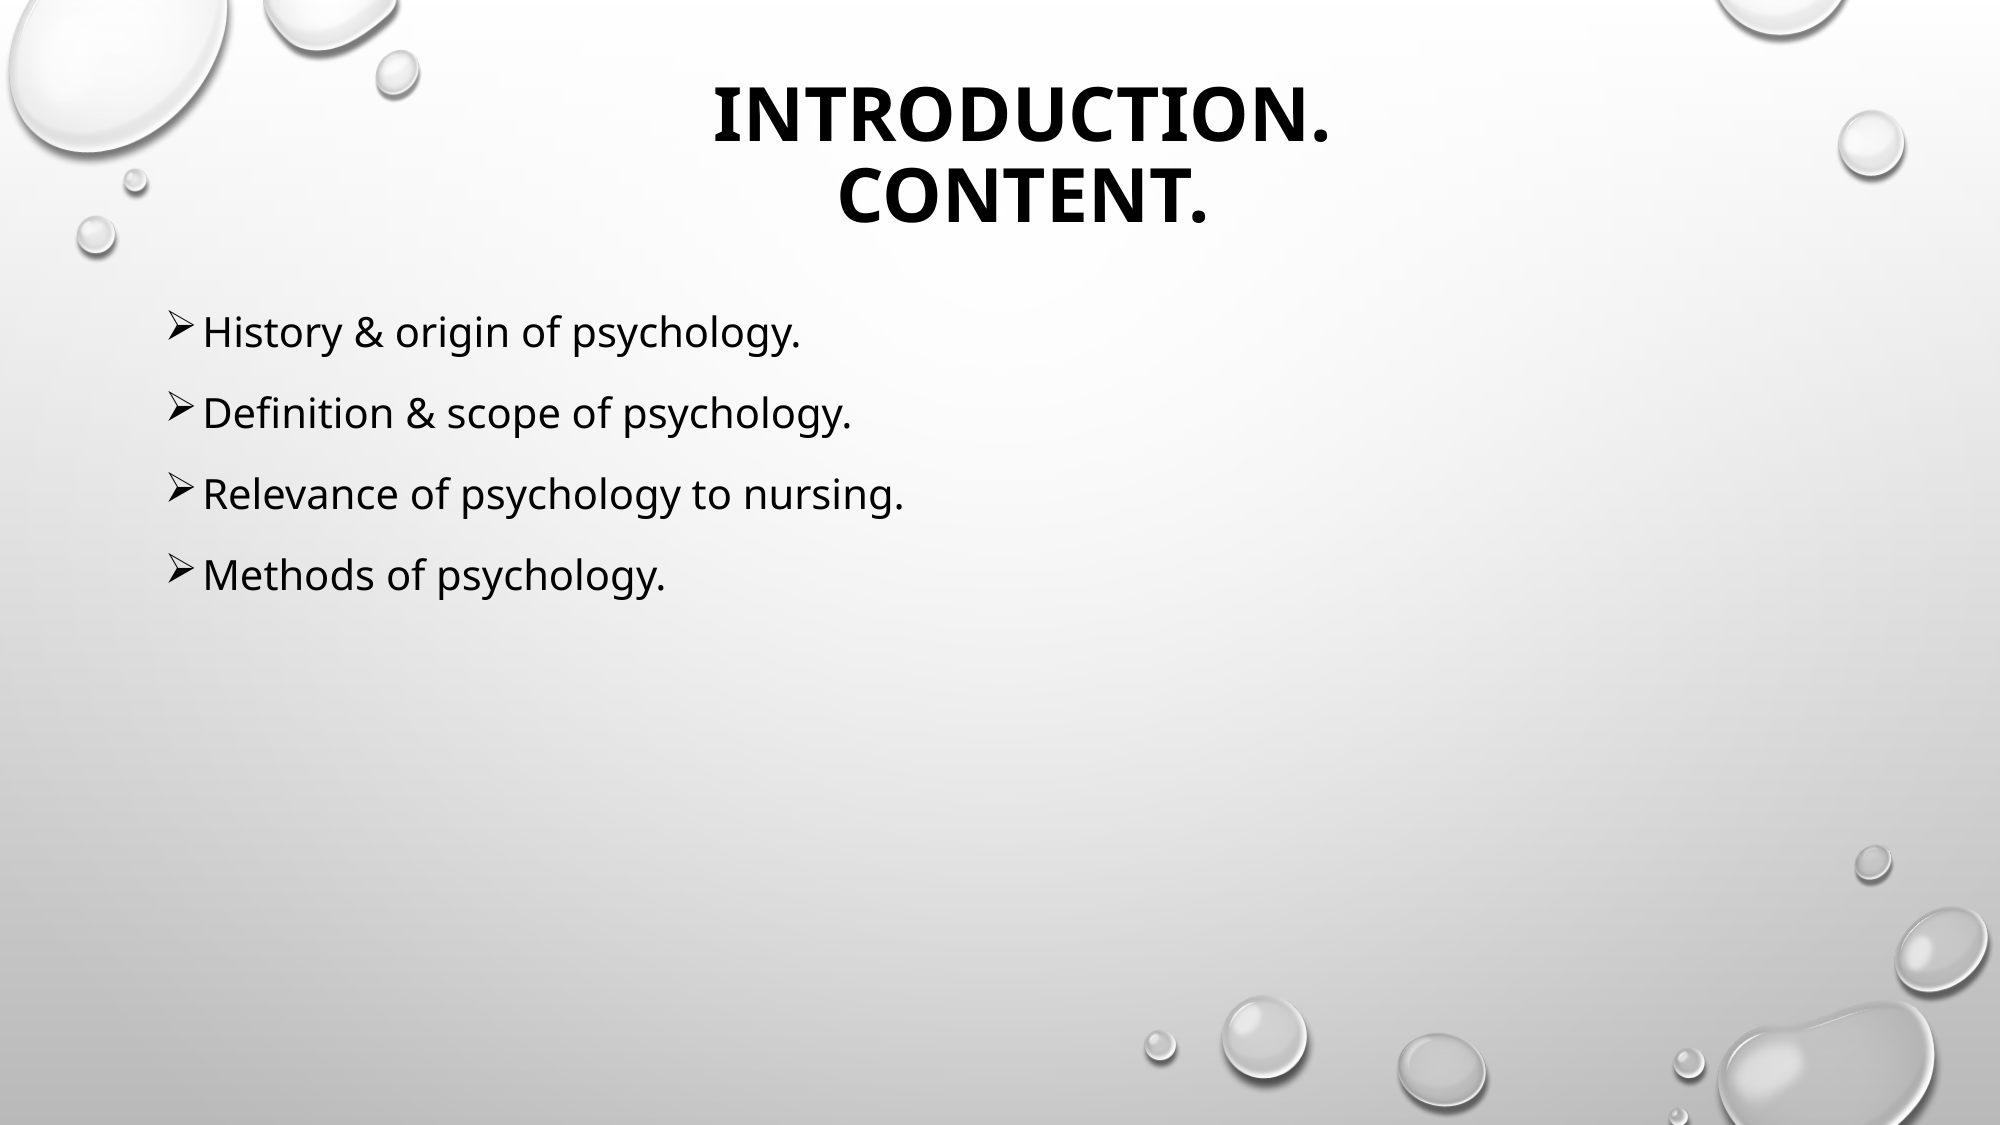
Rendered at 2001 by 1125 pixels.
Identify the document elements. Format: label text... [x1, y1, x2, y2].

title INTRODUCTION. Content. [172, 26, 1874, 289]
picture [0, 0, 2000, 1125]
list History & origin of psychology. Definition & scope of psychology. Relevance of psychology to nursing. Methods of psychology. [149, 288, 1850, 950]
